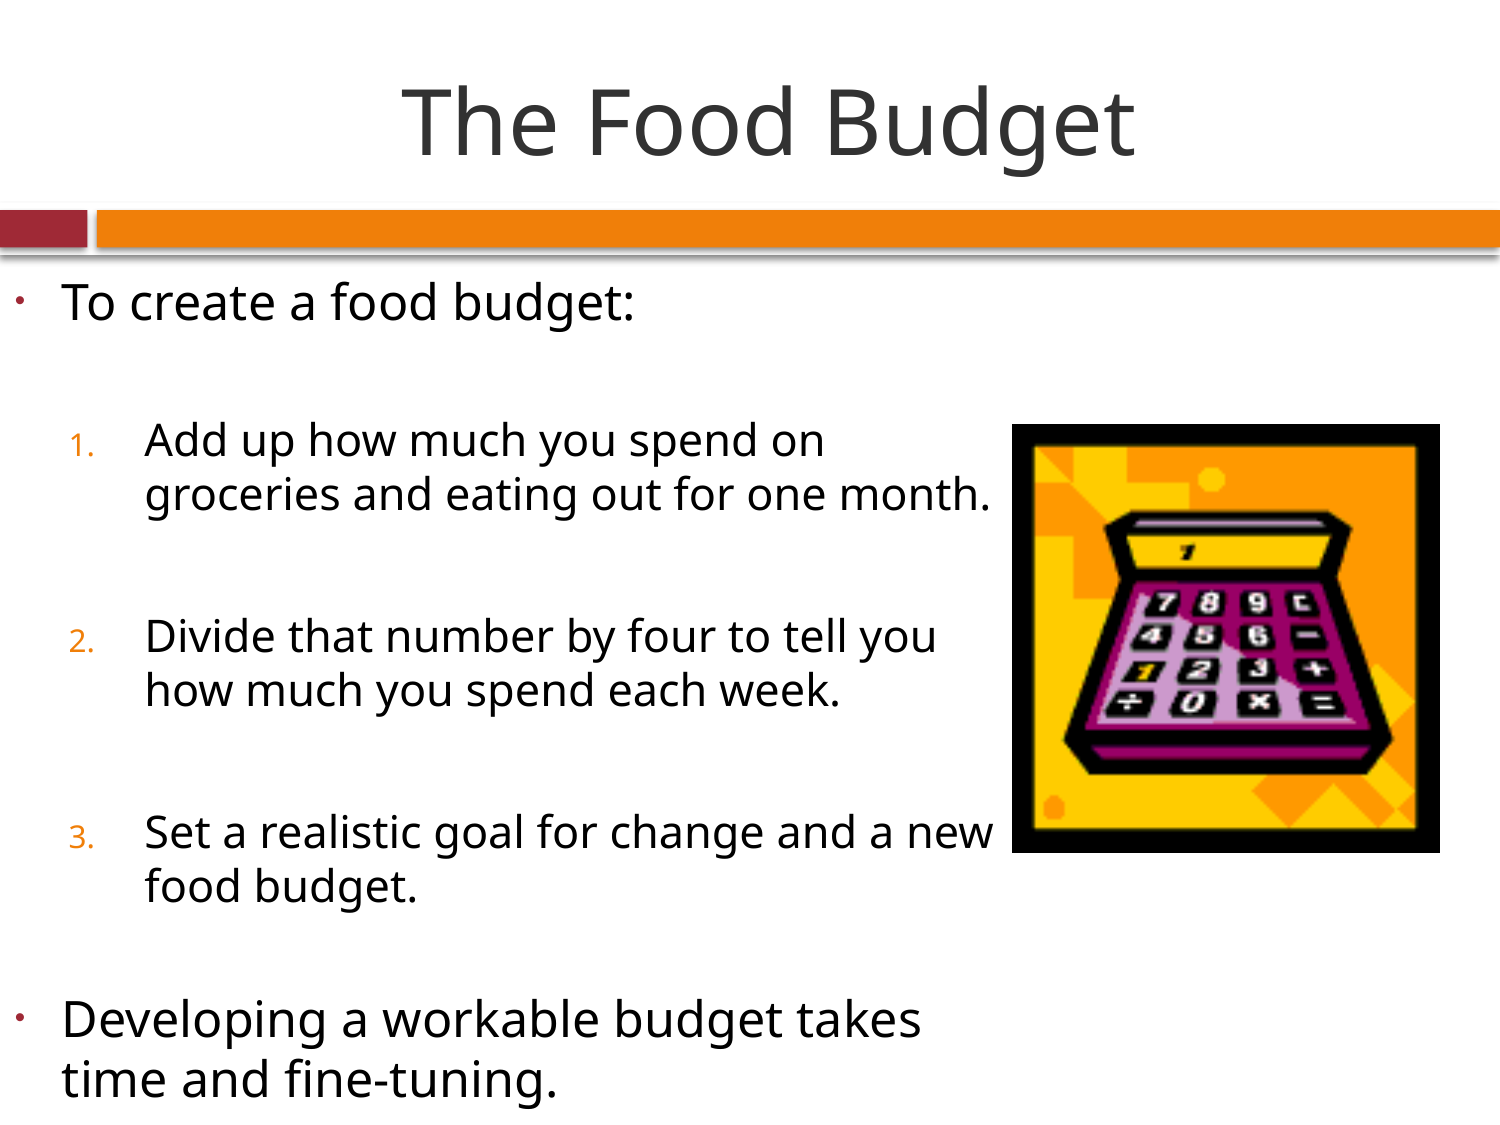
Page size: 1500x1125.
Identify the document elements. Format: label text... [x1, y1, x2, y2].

title The Food Budget [100, 37, 1438, 200]
picture [1012, 424, 1441, 853]
list To create a food budget: Add up how much you spend on groceries and eating out for one month. Divide that number by four to tell you how much you spend each week. Set a realistic goal for change and a new food budget. Developing a workable budget takes time and fine-tuning. [0, 262, 1013, 1125]
